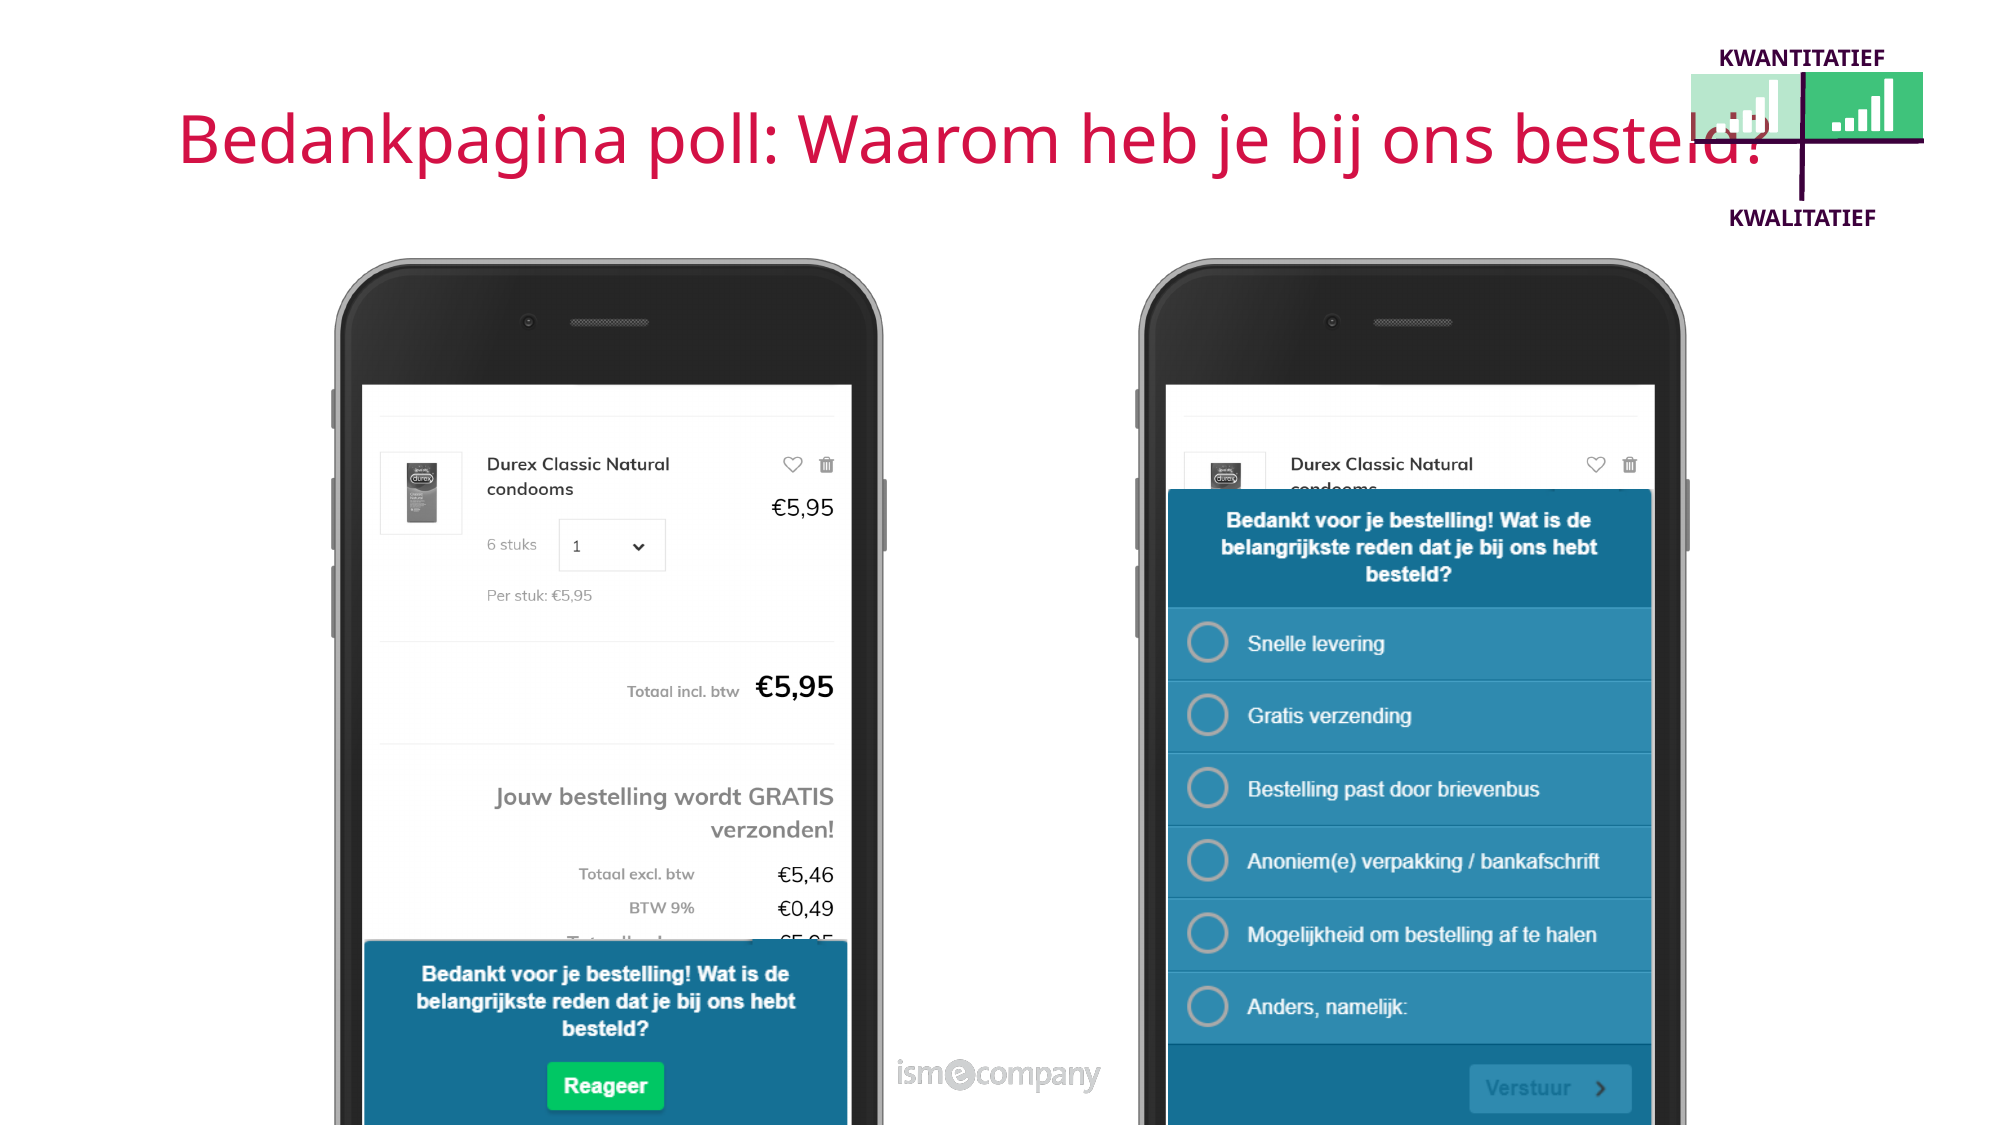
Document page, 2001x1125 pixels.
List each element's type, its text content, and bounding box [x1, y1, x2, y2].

text_box KWANTITATIEF [1703, 35, 1901, 78]
picture [1135, 258, 1690, 1125]
text_box KWALITATIEF [1713, 196, 1892, 239]
picture [331, 258, 887, 1125]
text_box [1689, 72, 1800, 143]
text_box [1716, 79, 1778, 133]
text_box Bedankpagina poll: Waarom heb je bij ons besteld? [162, 98, 1940, 285]
text_box [1805, 70, 1925, 142]
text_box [1832, 78, 1894, 132]
